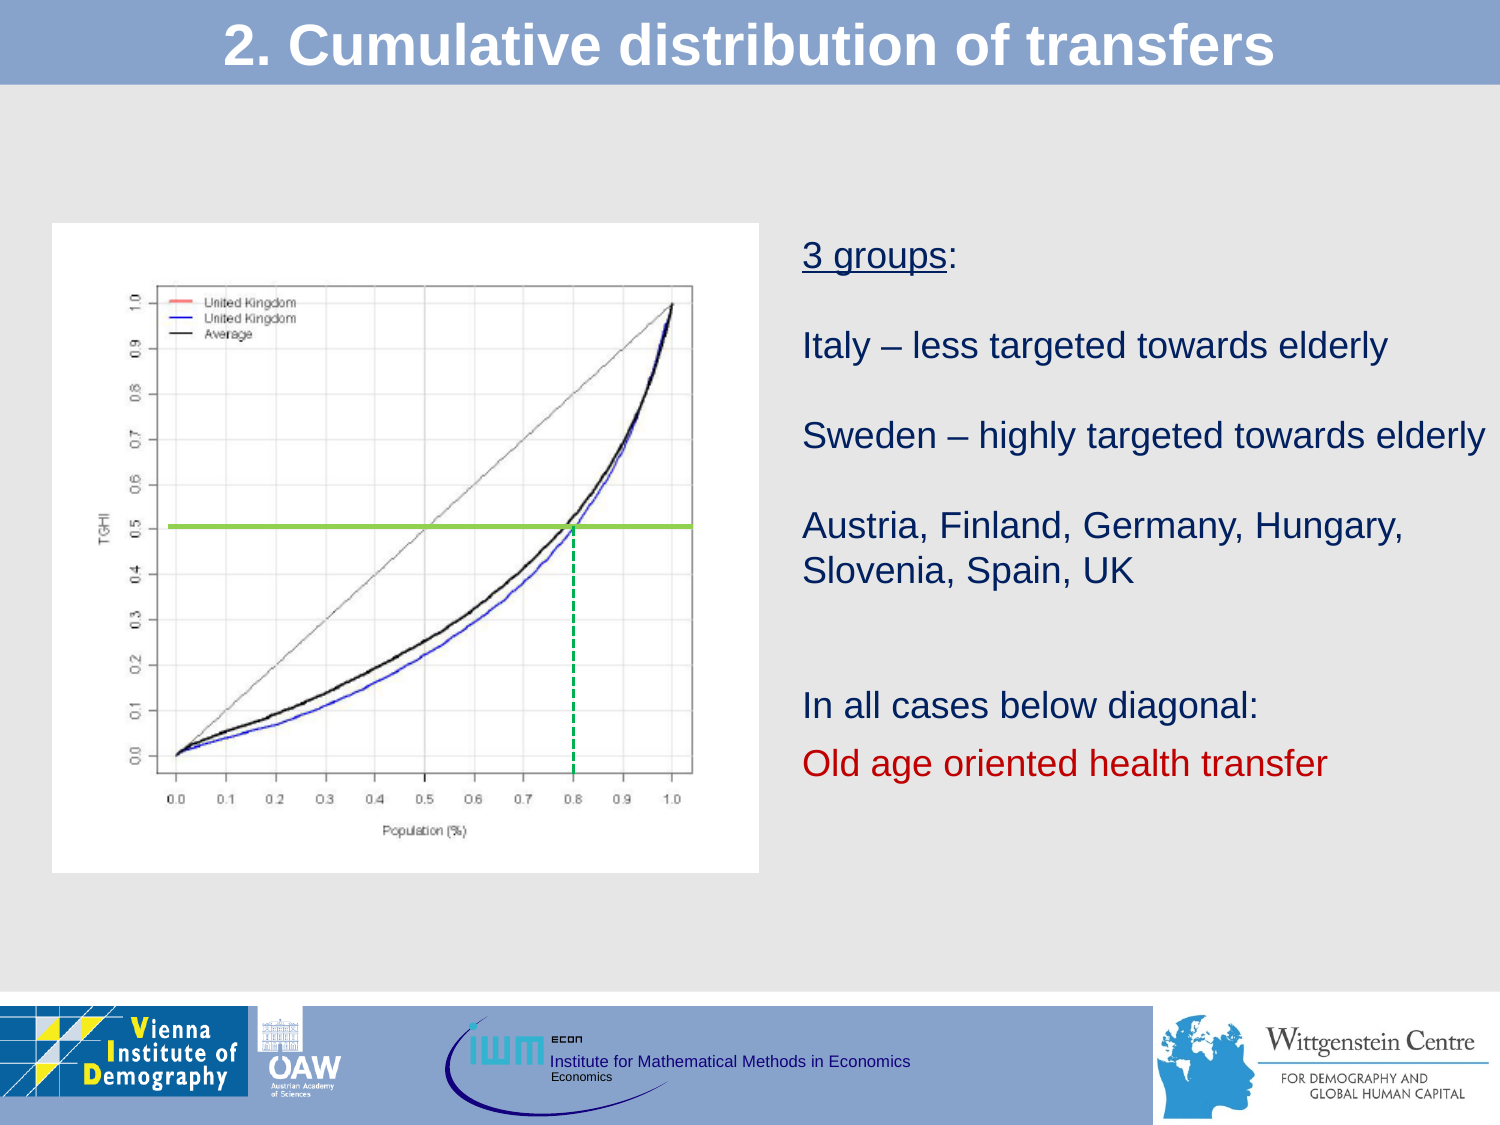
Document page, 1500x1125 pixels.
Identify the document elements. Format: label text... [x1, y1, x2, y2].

text_box 2. Cumulative distribution of transfers [0, 0, 1500, 85]
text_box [442, 1016, 912, 1125]
picture [0, 1006, 1500, 1125]
text_box 3 groups: Italy – less targeted towards elderly Sweden – highly targeted towards elderly Austria, Finland, Germany, Hungary, Slovenia, Spain, UK In all cases below diagonal: Old age oriented health transfer [787, 223, 1500, 852]
text_box [51, 137, 1500, 950]
picture [51, 223, 759, 873]
